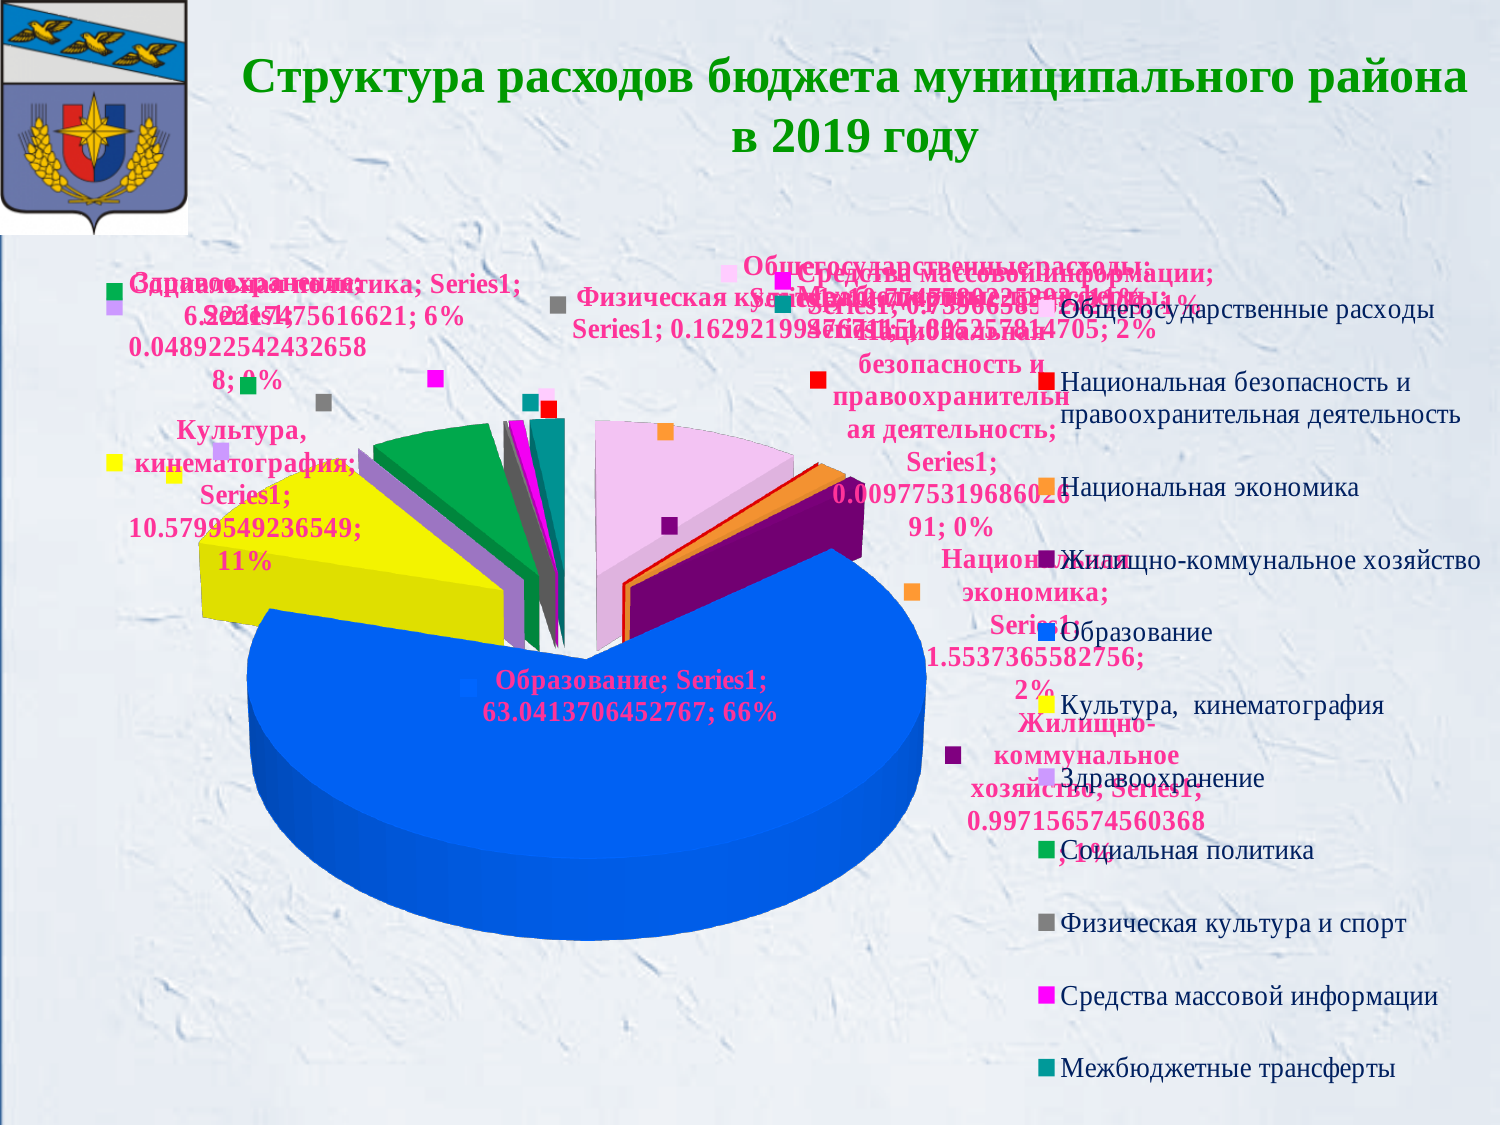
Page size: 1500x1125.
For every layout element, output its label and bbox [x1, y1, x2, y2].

picture [0, 0, 1500, 234]
chart [0, 234, 1500, 1125]
